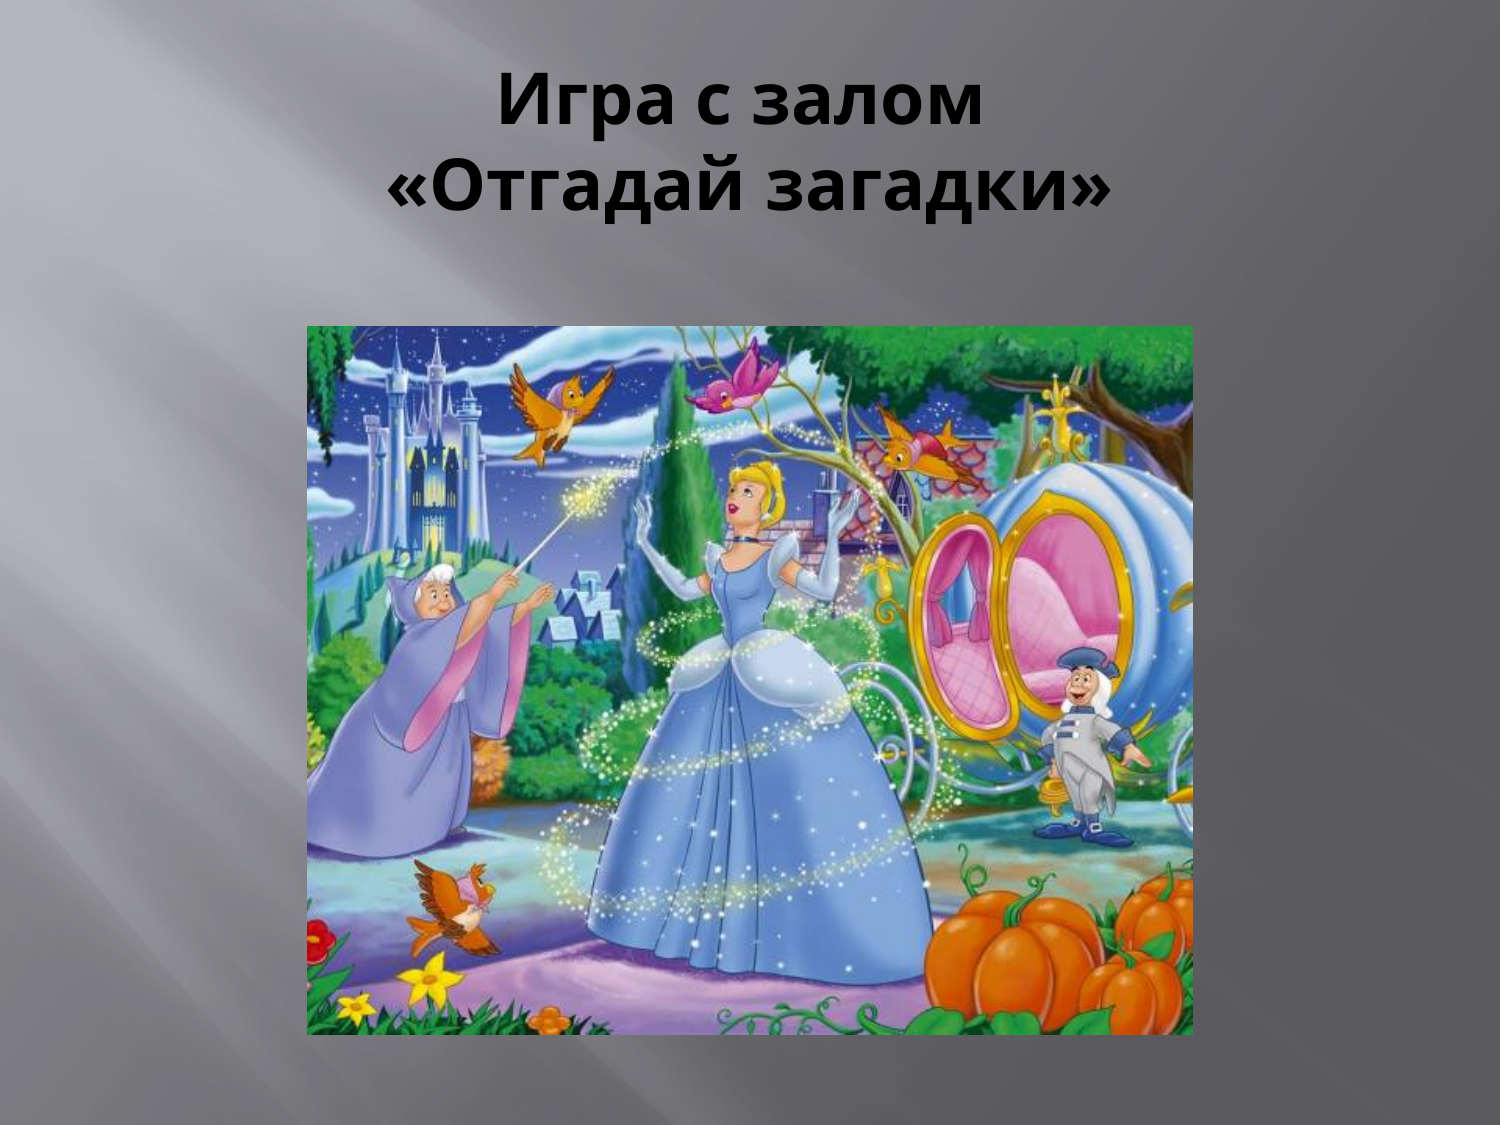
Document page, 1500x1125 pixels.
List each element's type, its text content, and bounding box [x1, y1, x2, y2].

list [306, 326, 1194, 1036]
title Игра с залом «Отгадай загадки» [75, 45, 1425, 233]
